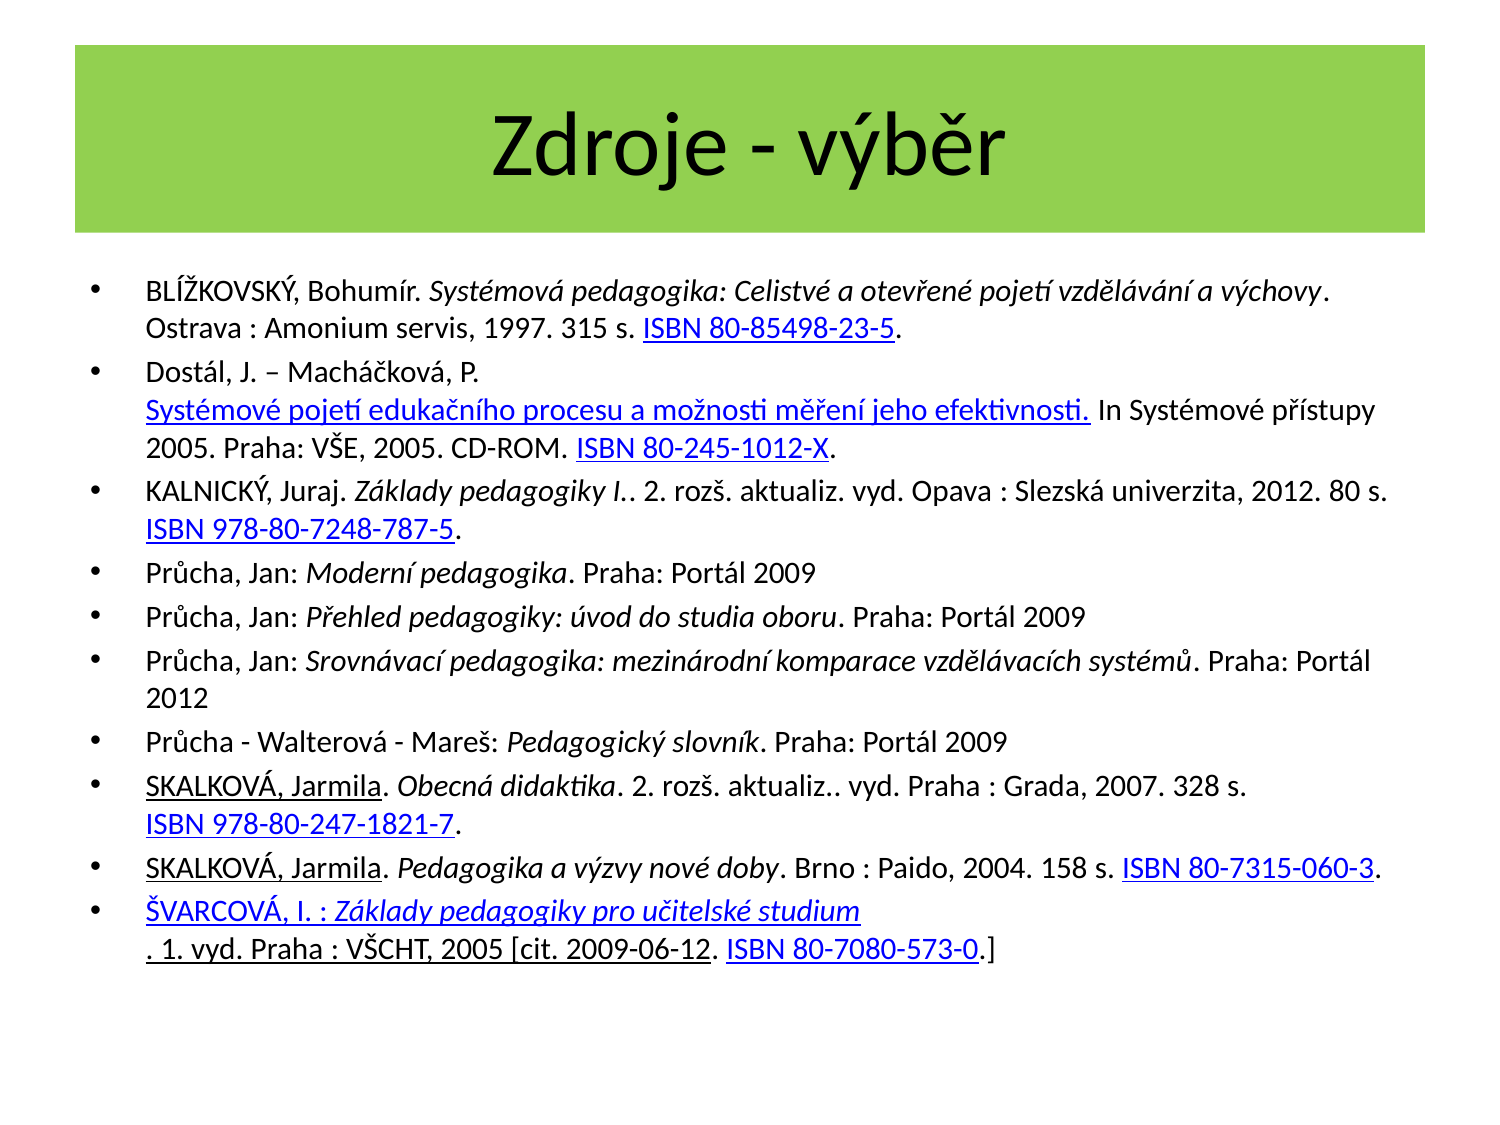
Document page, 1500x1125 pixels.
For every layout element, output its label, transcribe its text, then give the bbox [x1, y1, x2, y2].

title Zdroje - výběr [75, 45, 1425, 233]
list BLÍŽKOVSKÝ, Bohumír. Systémová pedagogika: Celistvé a otevřené pojetí vzdělávání a výchovy. Ostrava : Amonium servis, 1997. 315 s. ISBN 80-85498-23-5. Dostál, J. – Macháčková, P. Systémové pojetí edukačního procesu a možnosti měření jeho efektivnosti. In Systémové přístupy 2005. Praha: VŠE, 2005. CD-ROM. ISBN 80-245-1012-X. KALNICKÝ, Juraj. Základy pedagogiky I.. 2. rozš. aktualiz. vyd. Opava : Slezská univerzita, 2012. 80 s. ISBN 978-80-7248-787-5. Průcha, Jan: Moderní pedagogika. Praha: Portál 2009 Průcha, Jan: Přehled pedagogiky: úvod do studia oboru. Praha: Portál 2009 Průcha, Jan: Srovnávací pedagogika: mezinárodní komparace vzdělávacích systémů. Praha: Portál 2012 Průcha - Walterová - Mareš: Pedagogický slovník. Praha: Portál 2009 SKALKOVÁ, Jarmila. Obecná didaktika. 2. rozš. aktualiz.. vyd. Praha : Grada, 2007. 328 s. ISBN 978-80-247-1821-7. SKALKOVÁ, Jarmila. Pedagogika a výzvy nové doby. Brno : Paido, 2004. 158 s. ISBN 80-7315-060-3. ŠVARCOVÁ, I. : Základy pedagogiky pro učitelské studium. 1. vyd. Praha : VŠCHT, 2005 [cit. 2009-06-12. ISBN 80-7080-573-0.] [75, 262, 1425, 1005]
